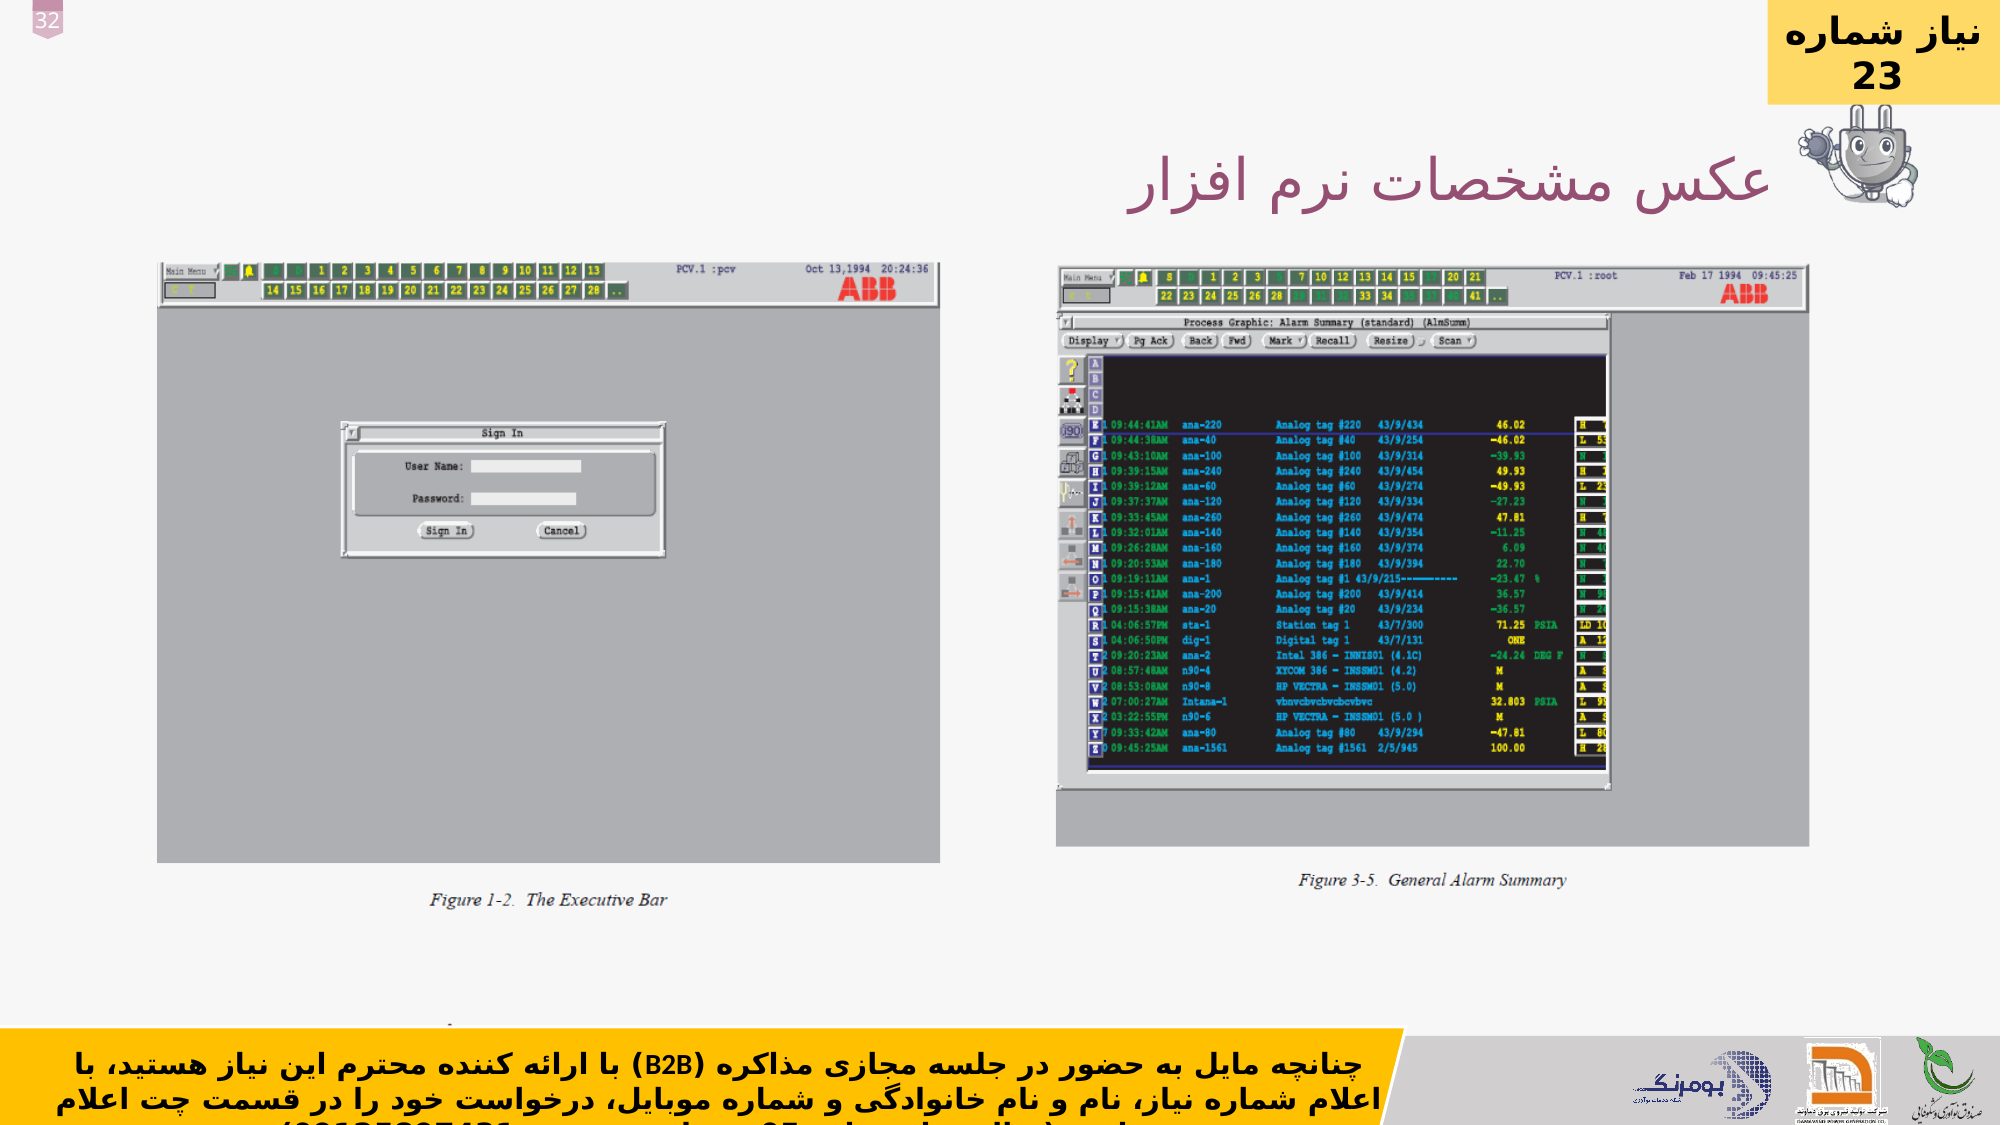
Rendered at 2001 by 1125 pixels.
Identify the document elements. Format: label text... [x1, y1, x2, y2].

text_box عکس مشخصات نرم افزار [831, 100, 1789, 220]
picture [147, 256, 958, 926]
picture [1633, 1051, 1771, 1119]
picture [1043, 256, 1819, 903]
picture [1912, 1037, 1982, 1124]
picture [1789, 91, 1927, 226]
text_box نیاز شماره 23 [1767, 0, 2000, 105]
picture [1789, 1037, 1894, 1125]
